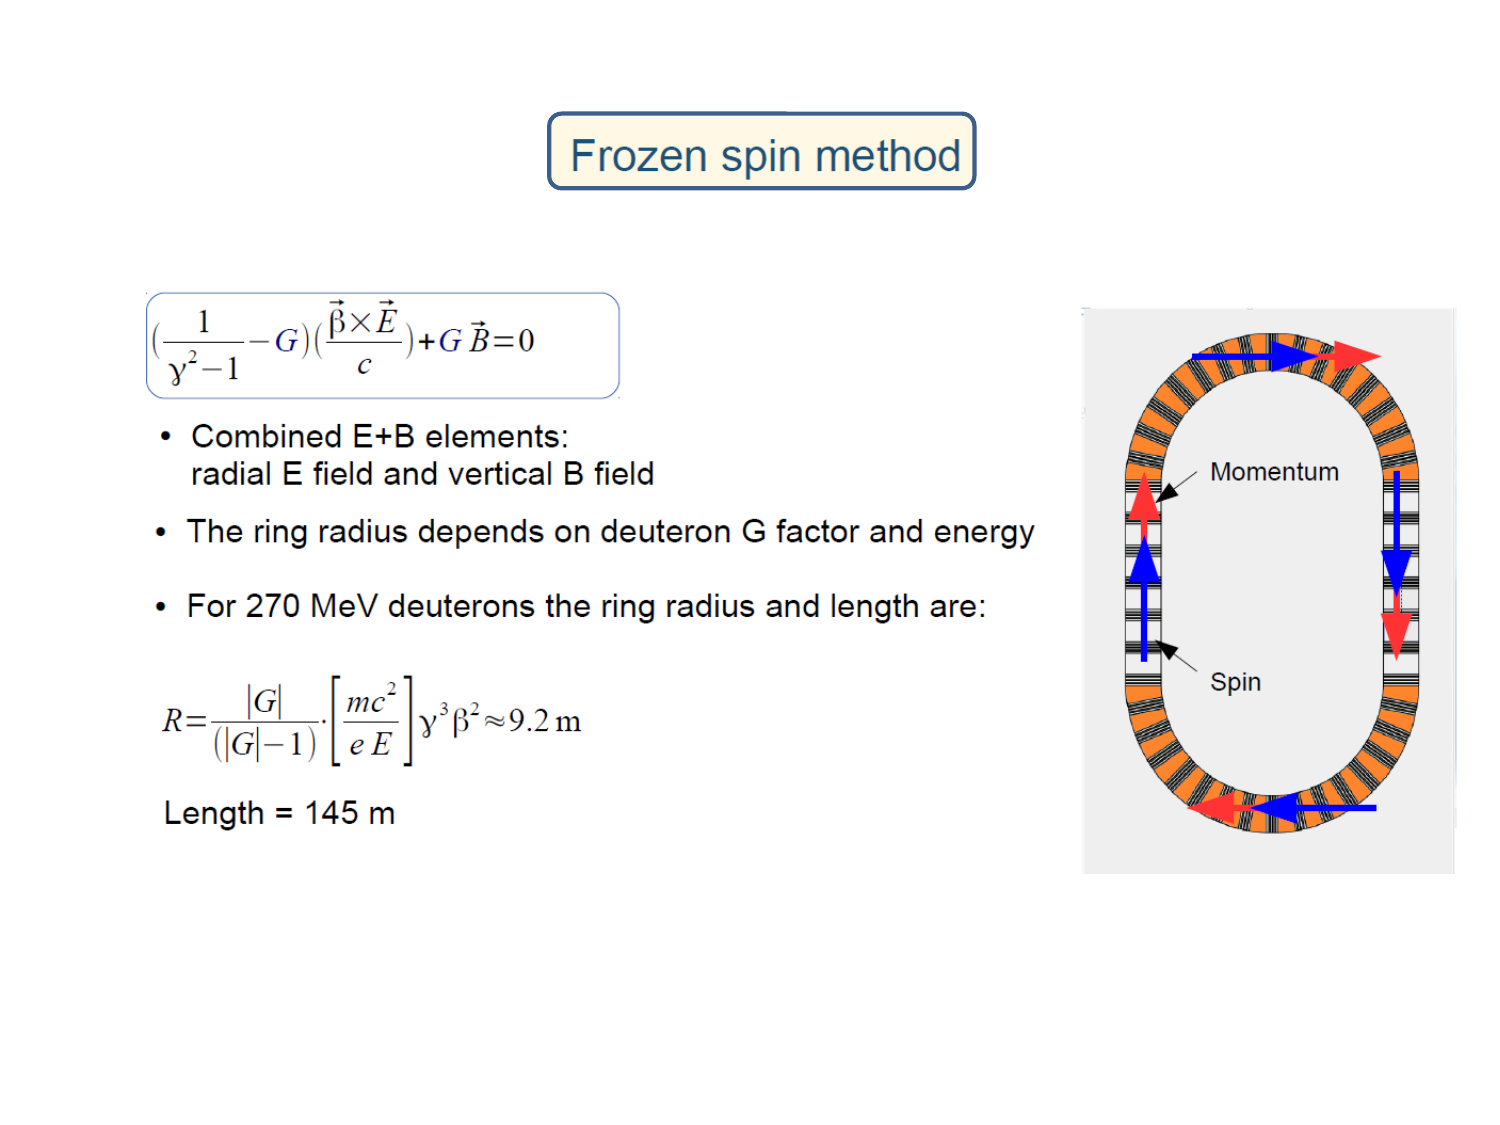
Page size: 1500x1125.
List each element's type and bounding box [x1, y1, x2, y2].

picture [111, 136, 1465, 888]
text_box [547, 111, 977, 135]
